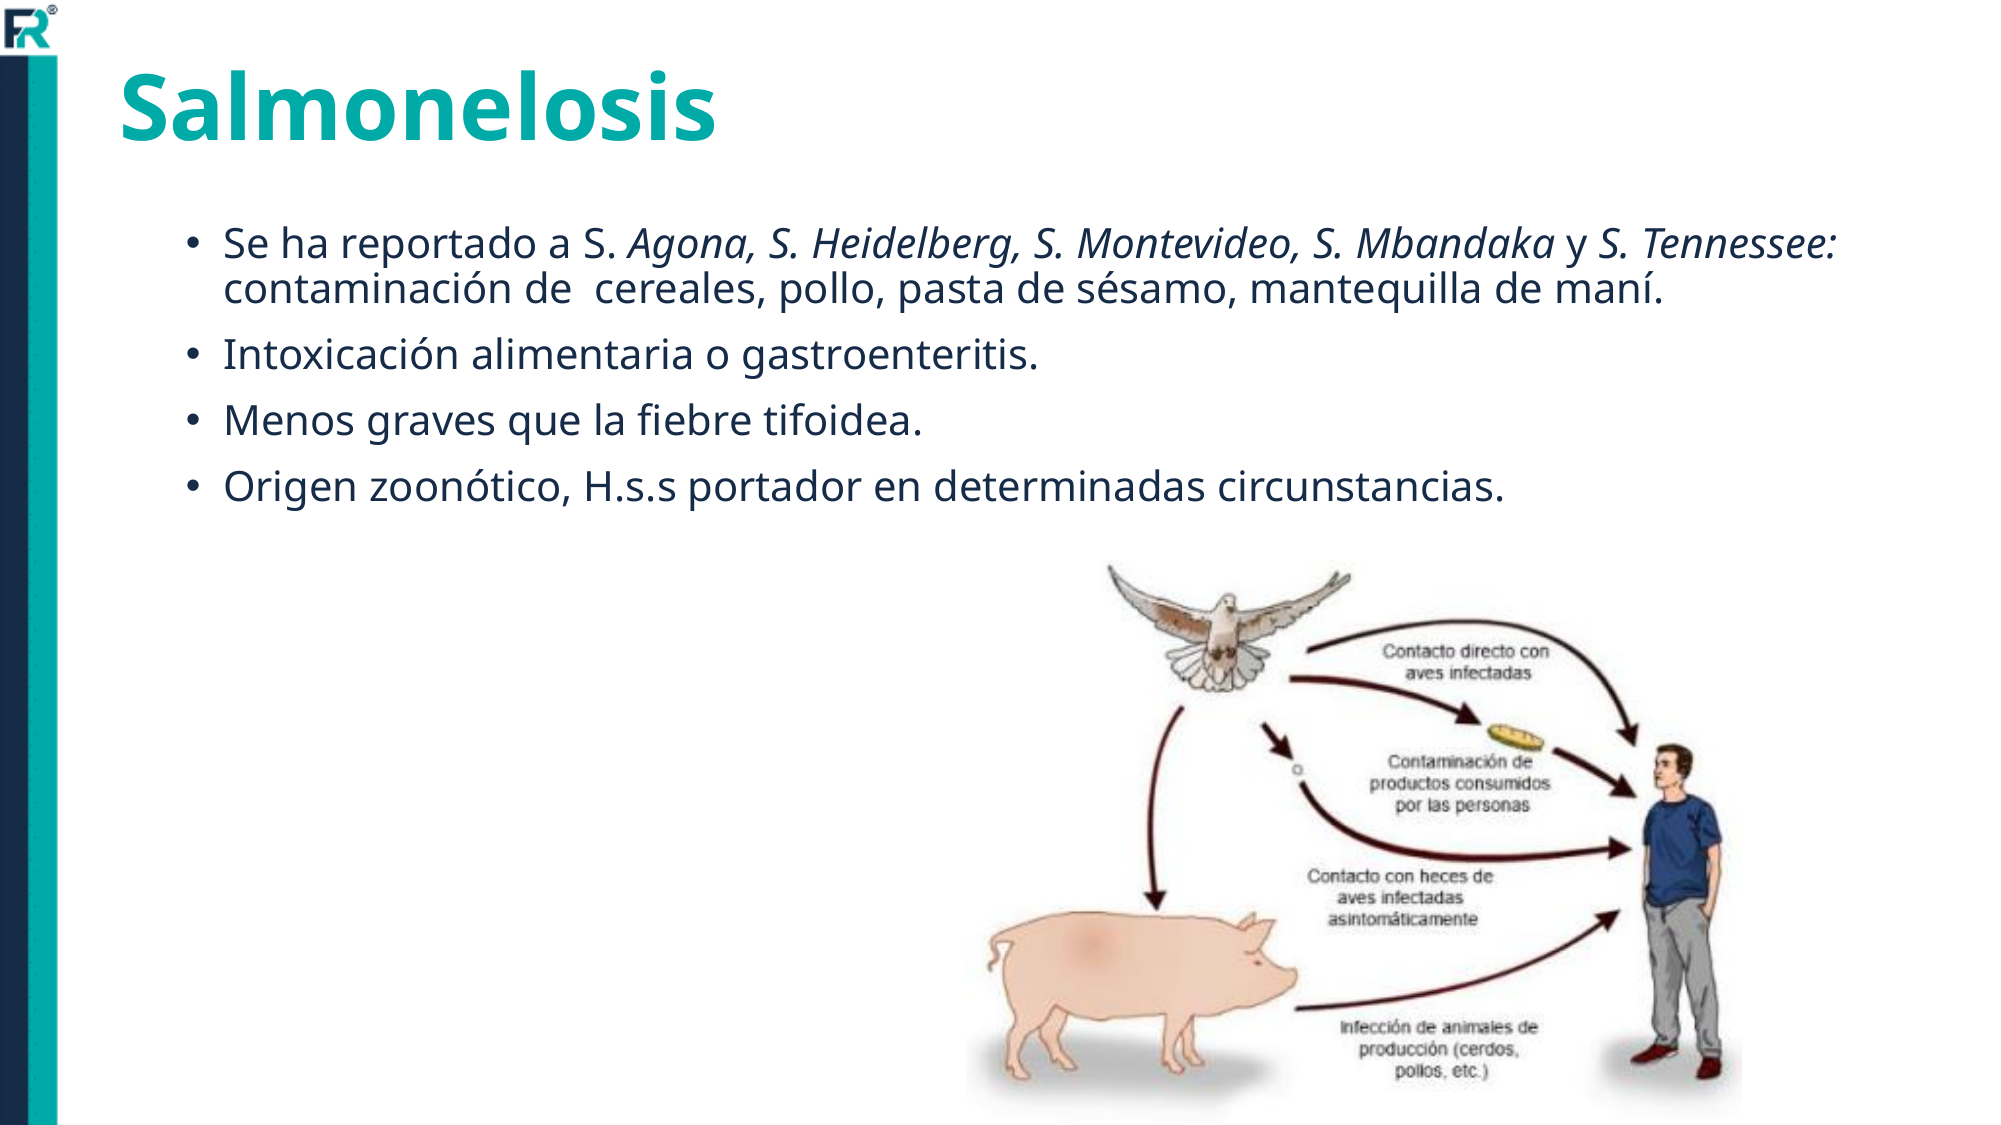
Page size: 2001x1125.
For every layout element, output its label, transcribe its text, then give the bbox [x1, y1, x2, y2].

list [966, 560, 1742, 1123]
title Salmonelosis [104, 2, 1830, 220]
picture [0, 0, 2001, 1125]
list Se ha reportado a S. Agona, S. Heidelberg, S. Montevideo, S. Mbandaka y S. Tennessee: contaminación de cereales, pollo, pasta de sésamo, mantequilla de maní. Intoxicación alimentaria o gastroenteritis. Menos graves que la fiebre tifoidea. Origen zoonótico, H.s.s portador en determinadas circunstancias. [170, 214, 1931, 946]
